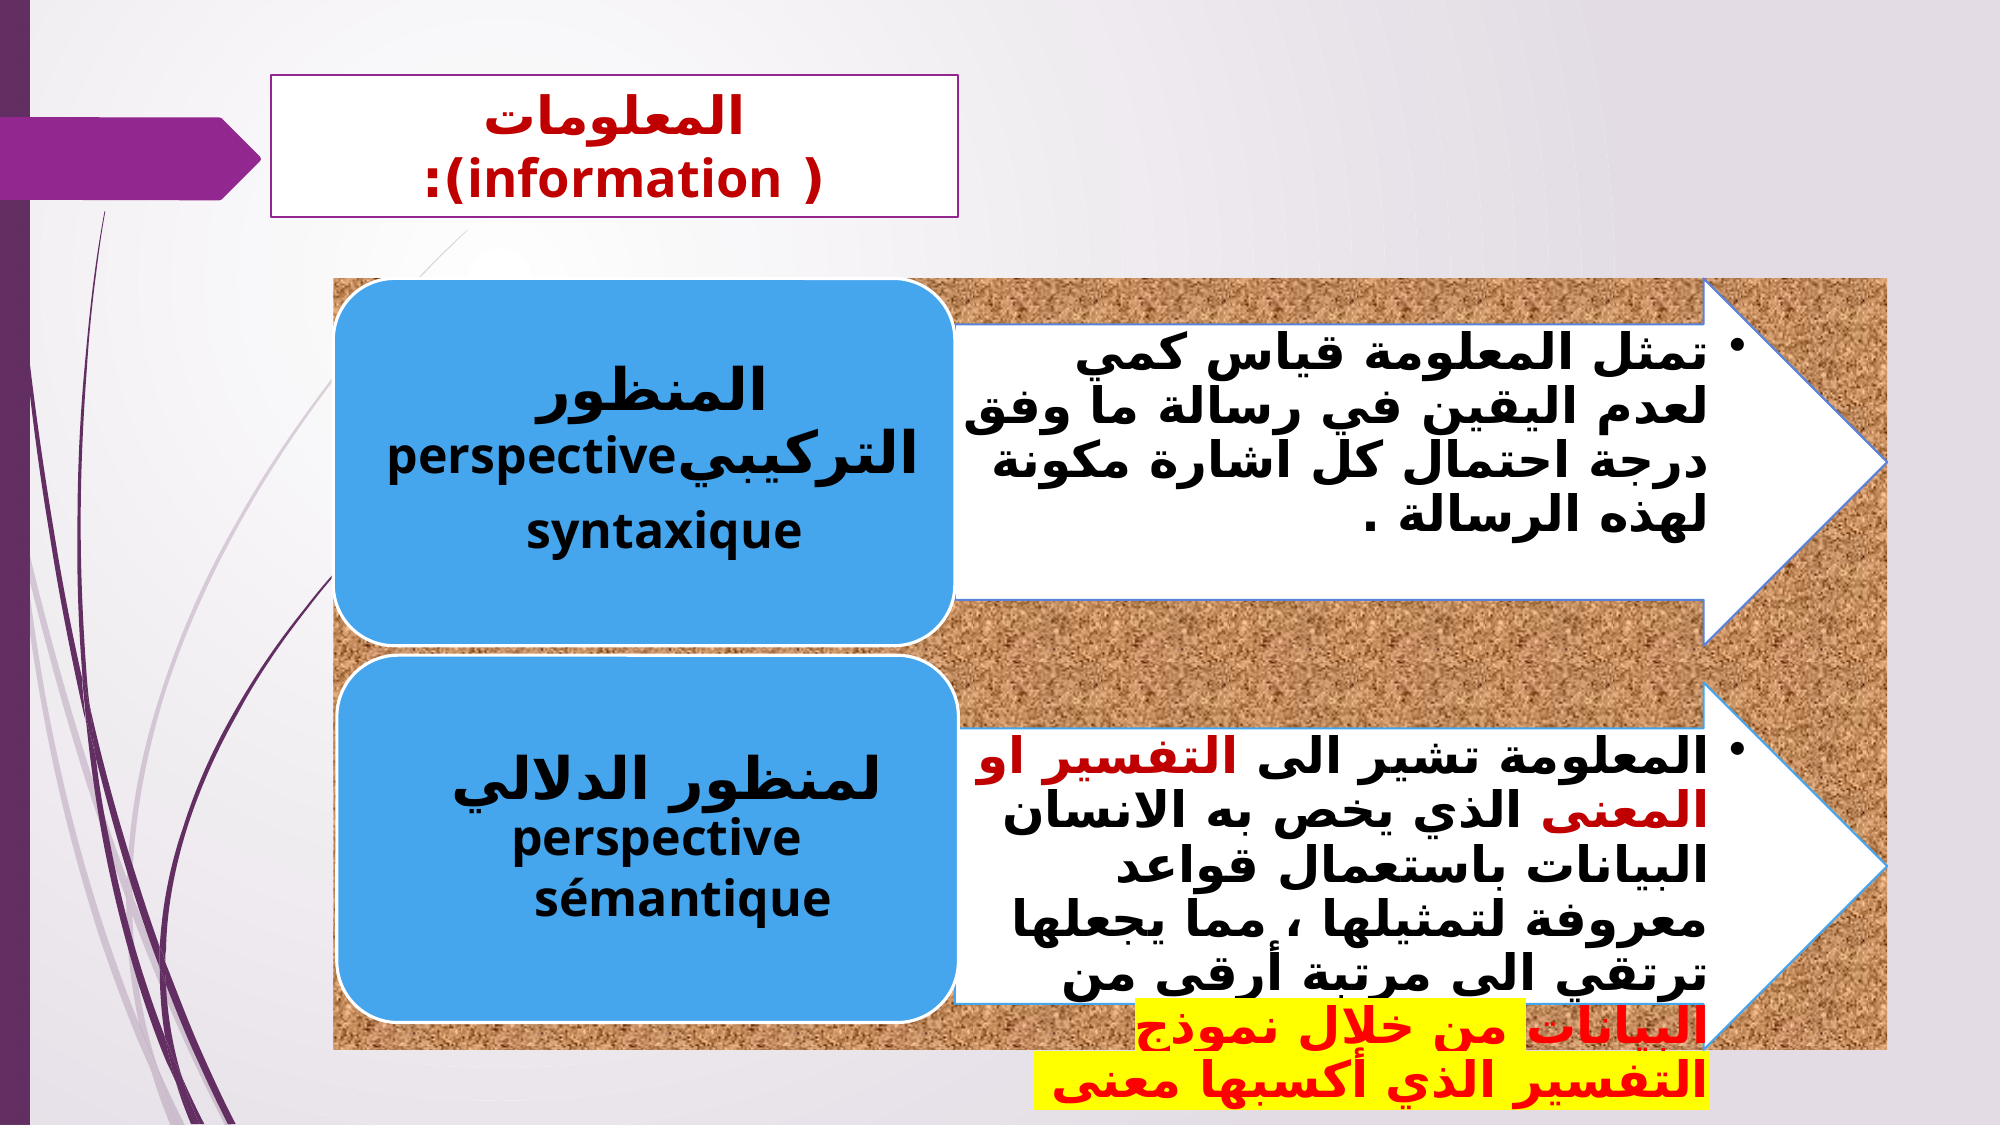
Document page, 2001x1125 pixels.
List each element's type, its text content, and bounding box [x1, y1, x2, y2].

text_box المعلومات ( information): [270, 74, 959, 218]
title [425, 102, 1888, 277]
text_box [339, 279, 1886, 1051]
